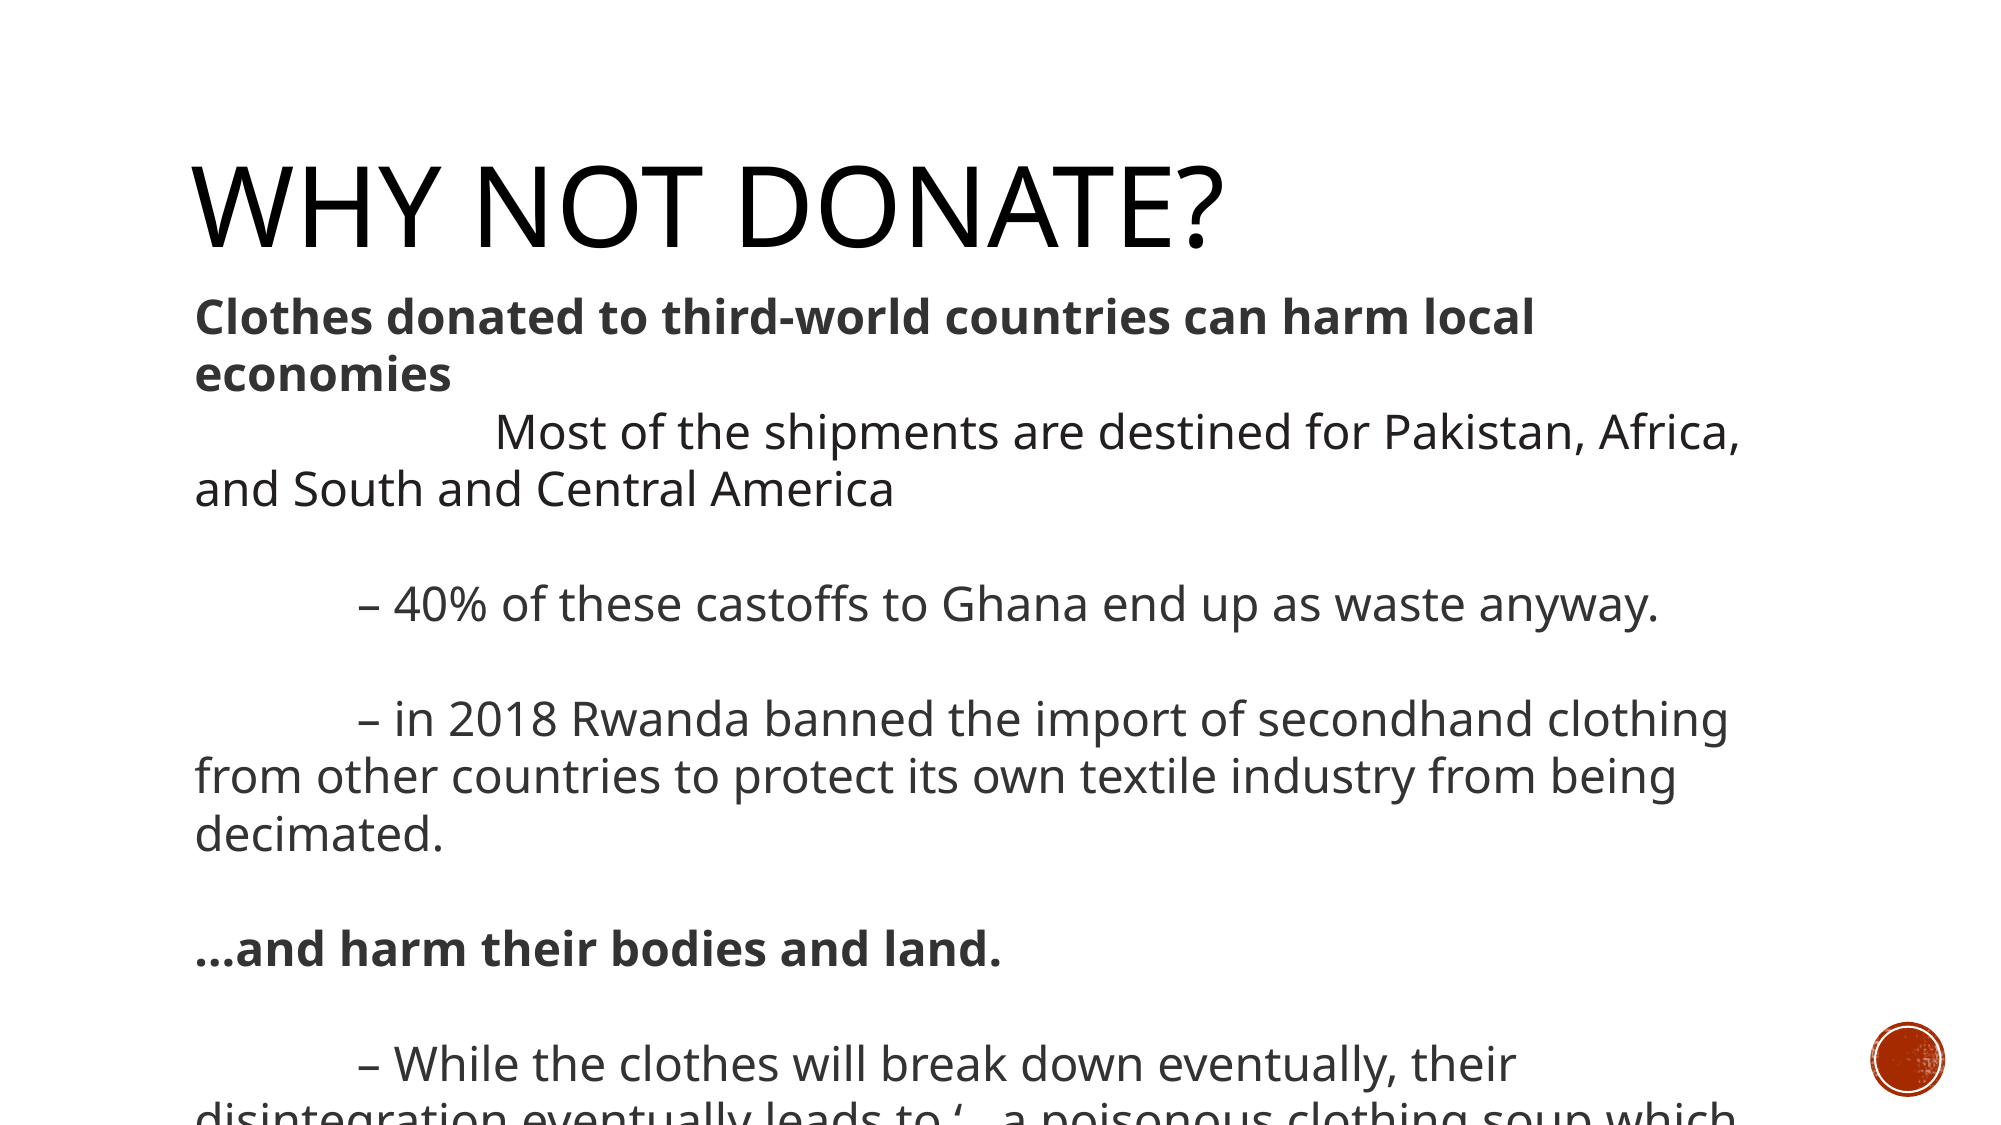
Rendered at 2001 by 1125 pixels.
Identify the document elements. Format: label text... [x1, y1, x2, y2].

text_box Clothes donated to third-world countries can harm local economies Most of the shipments are destined for Pakistan, Africa, and South and Central America – 40% of these castoffs to Ghana end up as waste anyway. – in 2018 Rwanda banned the import of secondhand clothing from other countries to protect its own textile industry from being decimated. …and harm their bodies and land. – While the clothes will break down eventually, their disintegration eventually leads to ‘…a poisonous clothing soup which spews toxins into the environment as the fibres break down [179, 279, 1816, 1125]
title Why not donate? [175, 79, 1826, 344]
